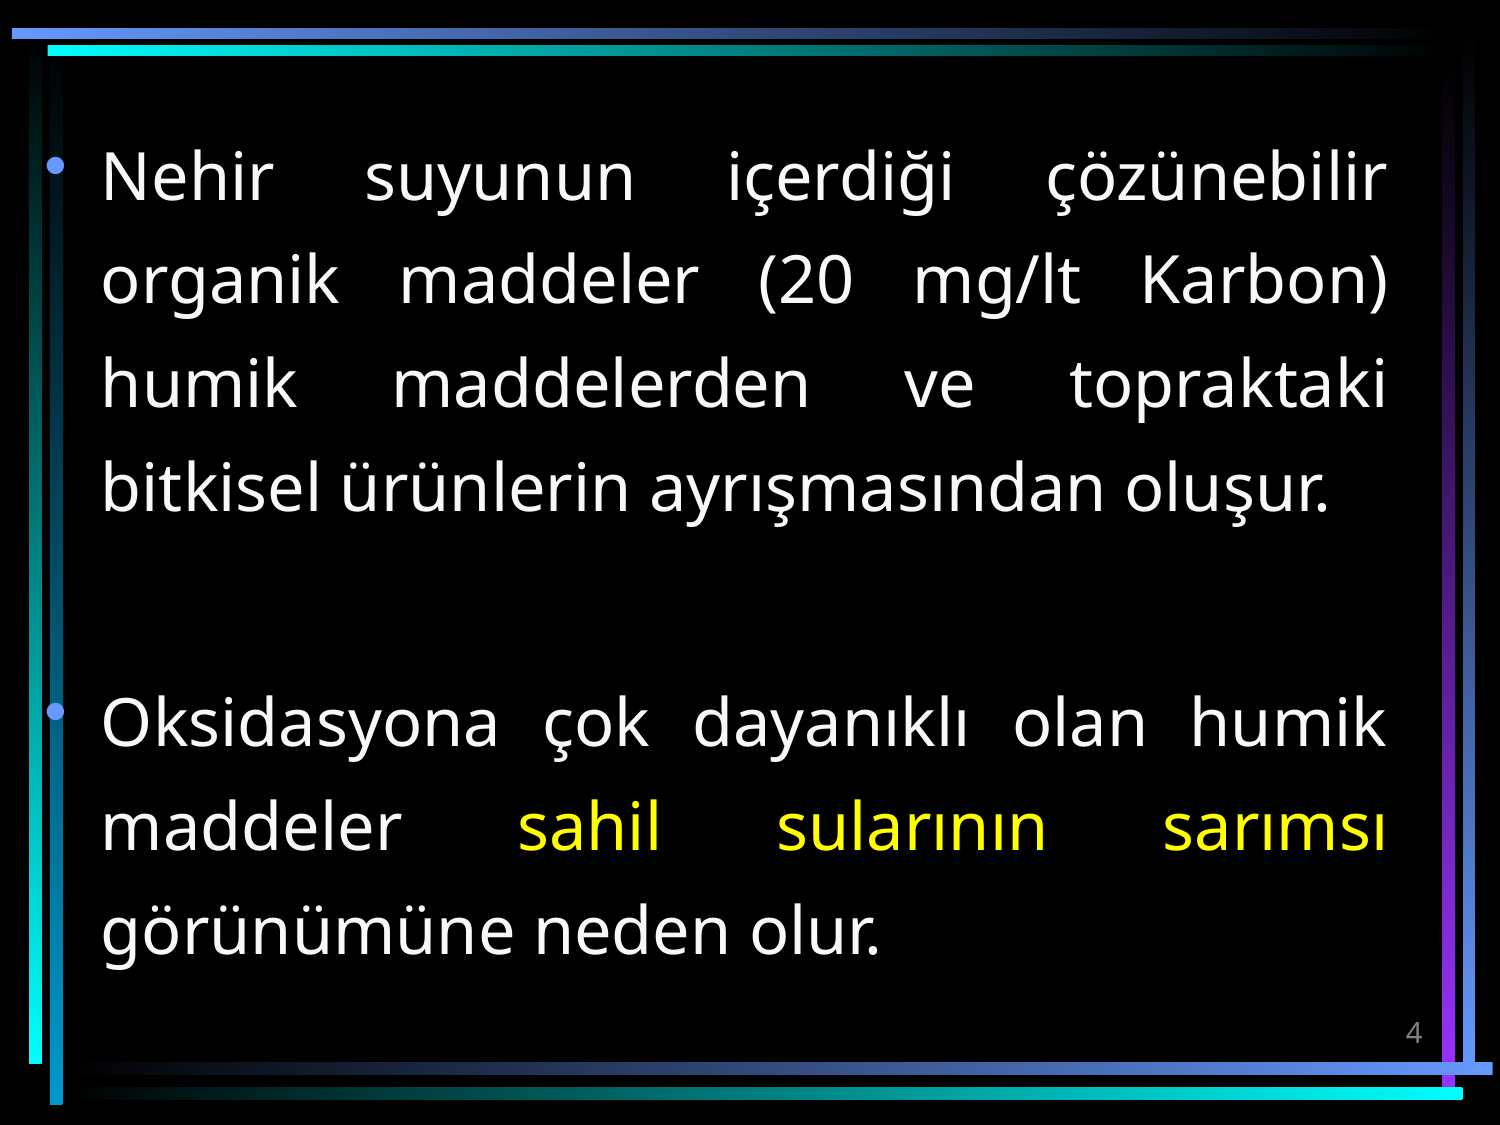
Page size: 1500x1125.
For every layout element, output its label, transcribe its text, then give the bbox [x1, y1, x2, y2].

slide_number 4 [1124, 986, 1438, 1062]
list Nehir suyunun içerdiği çözünebilir organik maddeler (20 mg/lt Karbon) humik maddelerden ve topraktaki bitkisel ürünlerin ayrışmasından oluşur. Oksidasyona çok dayanıklı olan humik maddeler sahil sularının sarımsı görünümüne neden olur. [29, 101, 1405, 1035]
